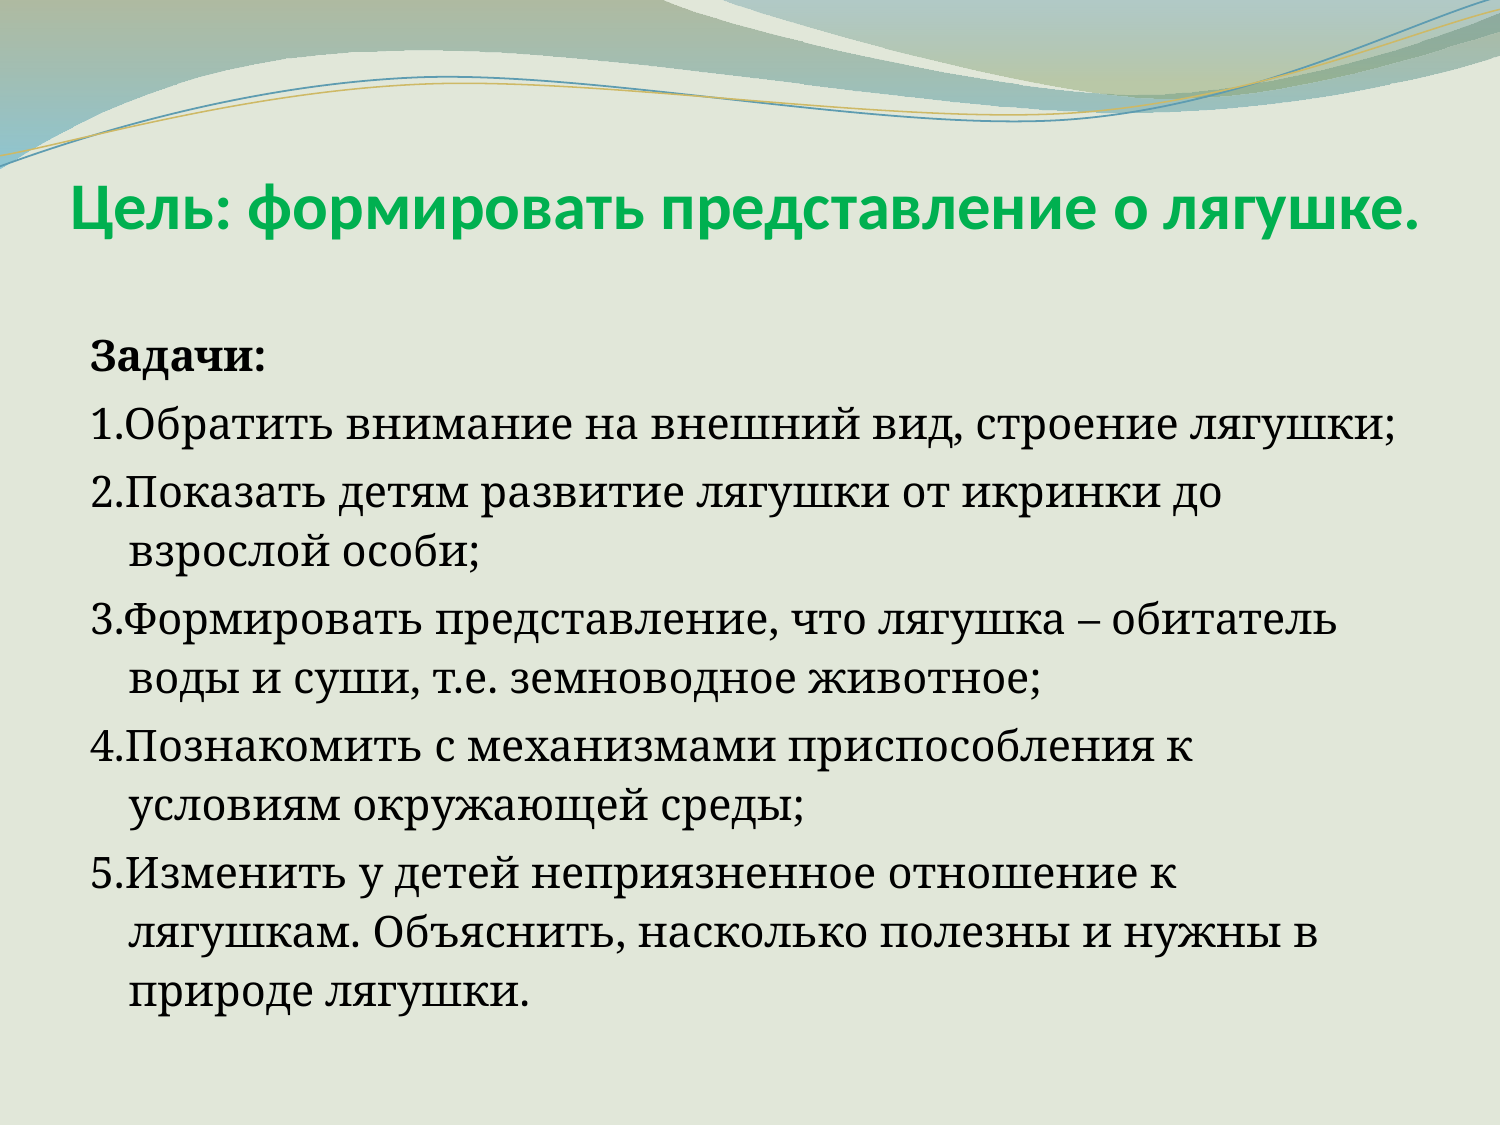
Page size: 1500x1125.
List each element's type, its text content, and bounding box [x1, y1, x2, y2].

title Цель: формировать представление о лягушке. [70, 58, 1500, 247]
list Задачи: 1.Обратить внимание на внешний вид, строение лягушки; 2.Показать детям развитие лягушки от икринки до взрослой особи; 3.Формировать представление, что лягушка – обитатель воды и суши, т.е. земноводное животное; 4.Познакомить с механизмами приспособления к условиям окружающей среды; 5.Изменить у детей неприязненное отношение к лягушкам. Объяснить, насколько полезны и нужны в природе лягушки. [75, 317, 1425, 1038]
